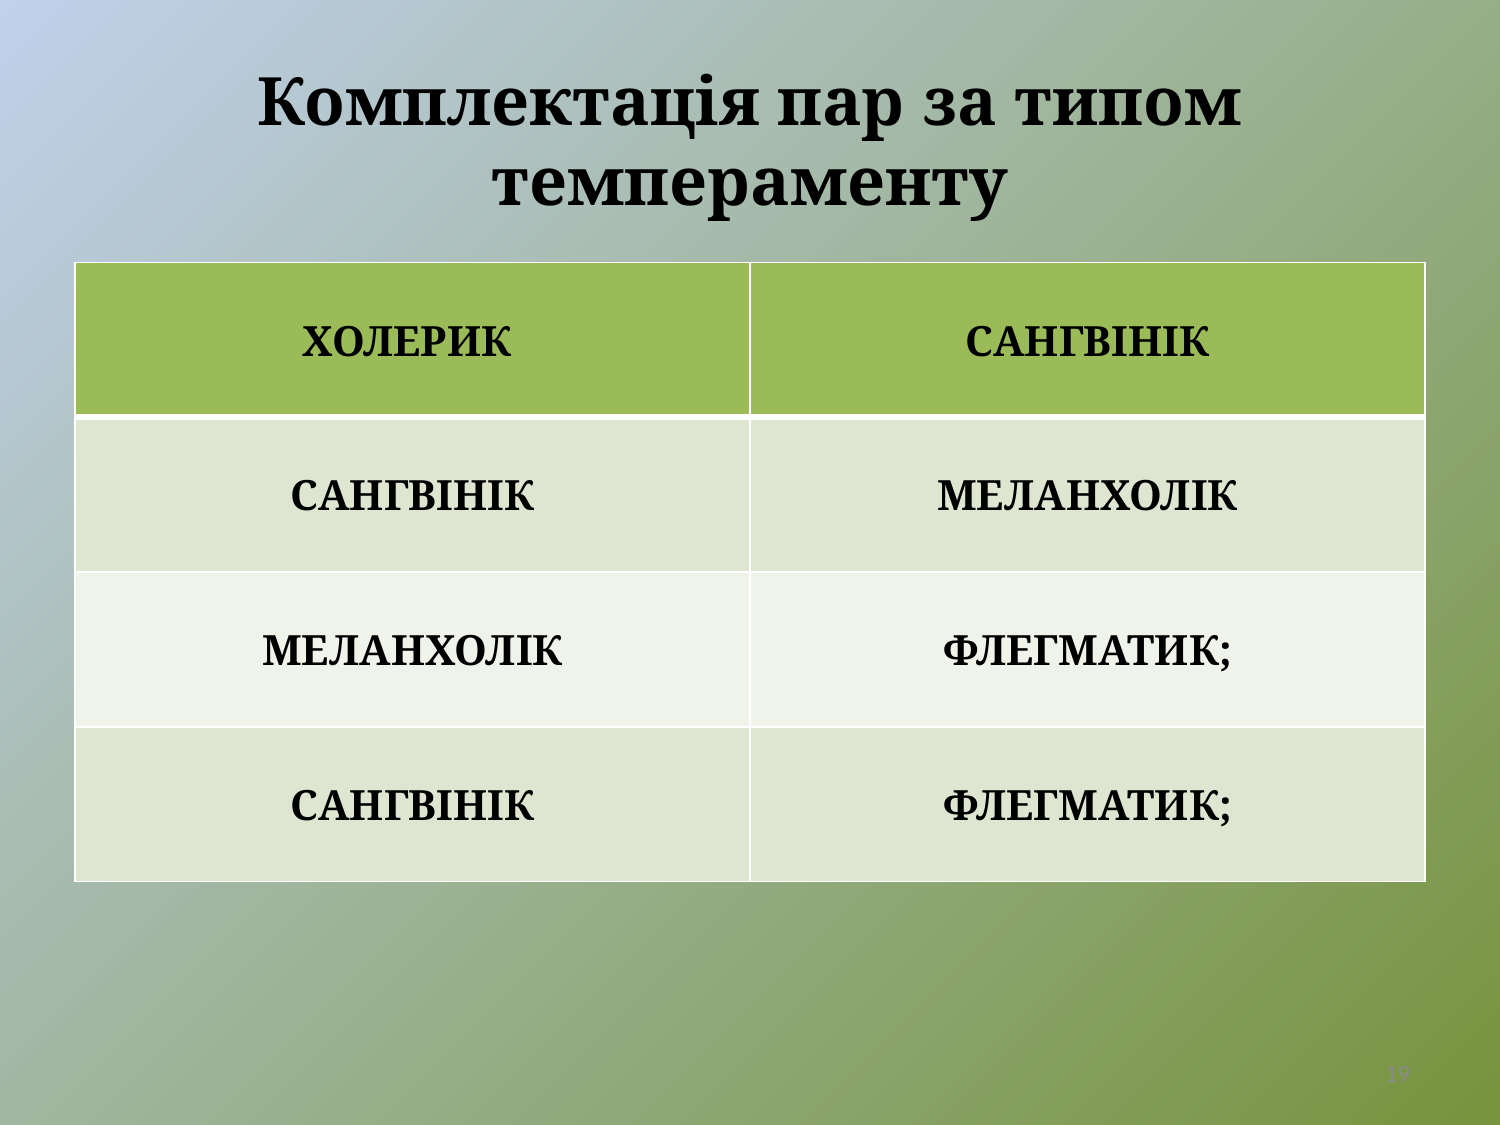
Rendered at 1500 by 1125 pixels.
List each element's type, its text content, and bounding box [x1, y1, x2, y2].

table_cell МЕЛАНХОЛІК [76, 573, 749, 726]
table_cell ФЛЕГМАТИК; [751, 573, 1424, 726]
table_cell МЕЛАНХОЛІК [751, 420, 1424, 571]
table_cell ФЛЕГМАТИК; [751, 728, 1424, 881]
table_header ХОЛЕРИК [76, 263, 749, 414]
table_cell САНГВІНІК [76, 420, 749, 571]
slide_number 19 [1074, 1042, 1425, 1103]
table_cell САНГВІНІК [76, 728, 749, 881]
title Комплектація пар за типом темпераменту [75, 45, 1425, 233]
table_header САНГВІНІК [751, 263, 1424, 414]
